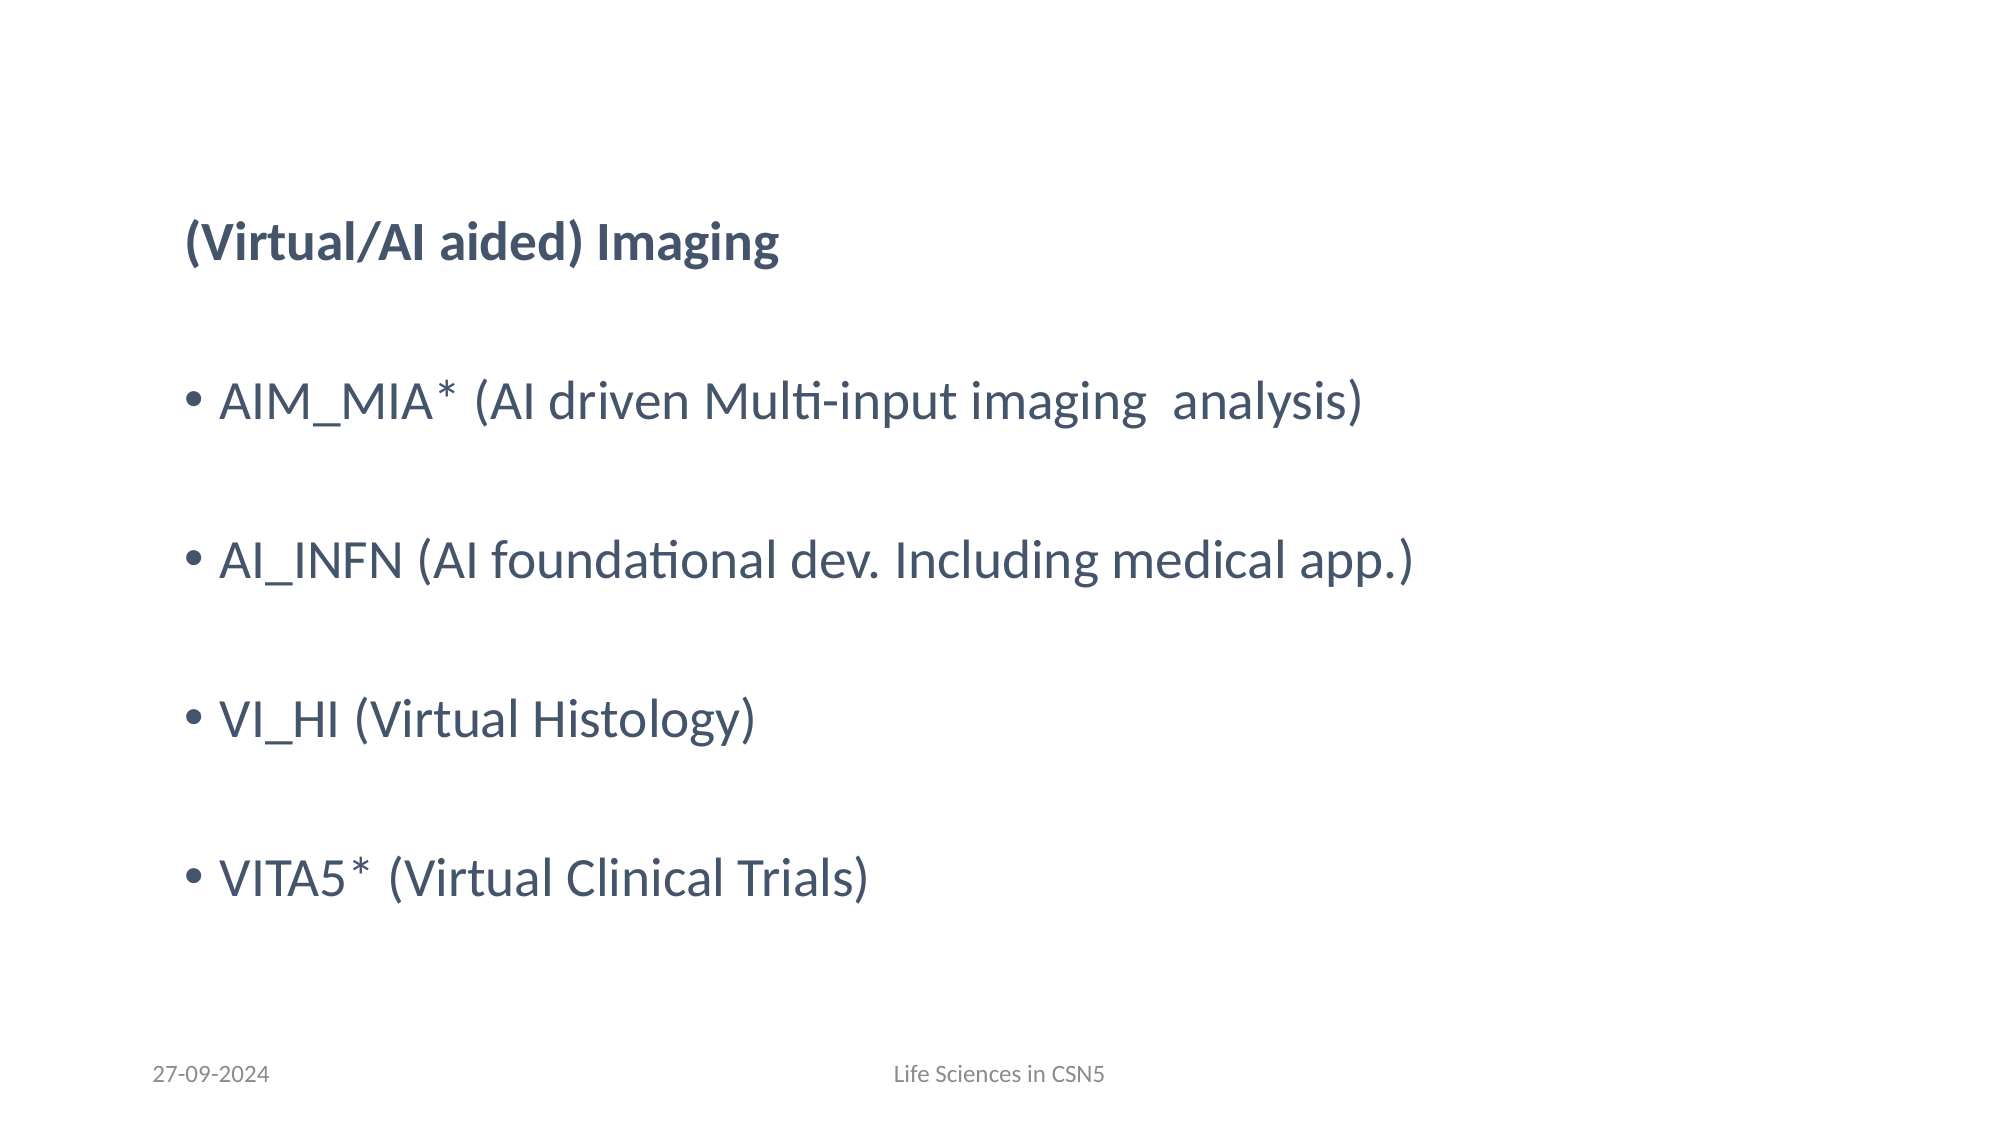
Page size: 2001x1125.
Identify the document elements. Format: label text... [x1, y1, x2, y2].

list (Virtual/AI aided) Imaging AIM_MIA* (AI driven Multi-input imaging analysis) AI_INFN (AI foundational dev. Including medical app.) VI_HI (Virtual Histology) VITA5* (Virtual Clinical Trials) [169, 205, 1895, 920]
footer Life Sciences in CSN5 [662, 1042, 1338, 1103]
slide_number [137, 1042, 588, 1103]
